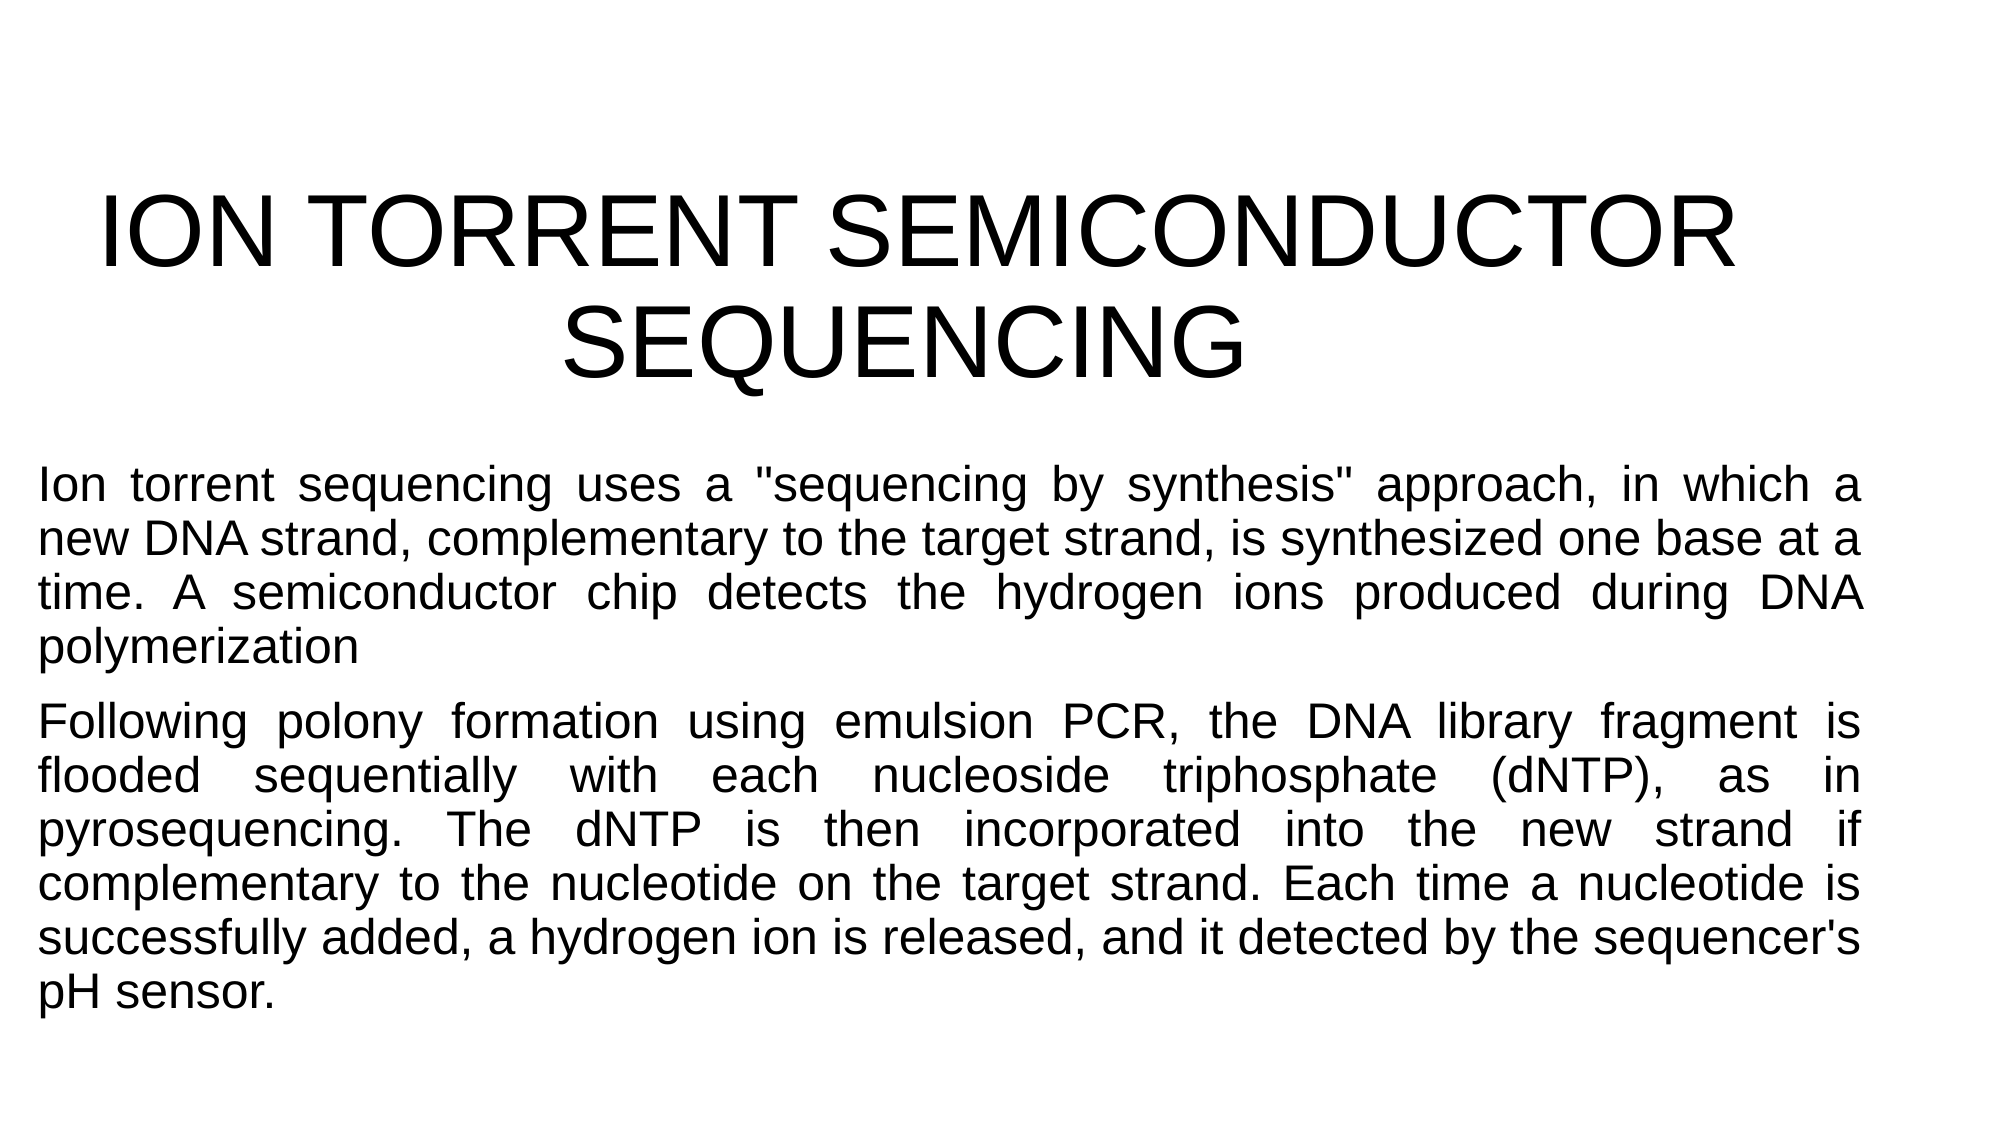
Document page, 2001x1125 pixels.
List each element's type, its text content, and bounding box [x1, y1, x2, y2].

title ION TORRENT SEMICONDUCTOR SEQUENCING [69, 165, 1770, 407]
subtitle Ion torrent sequencing uses a "sequencing by synthesis" approach, in which a new DNA strand, complementary to the target strand, is synthesized one base at a time. A semiconductor chip detects the hydrogen ions produced during DNA polymerization Following polony formation using emulsion PCR, the DNA library fragment is flooded sequentially with each nucleoside triphosphate (dNTP), as in pyrosequencing. The dNTP is then incorporated into the new strand if complementary to the nucleotide on the target strand. Each time a nucleotide is successfully added, a hydrogen ion is released, and it detected by the sequencer's pH sensor. [22, 450, 1878, 1124]
